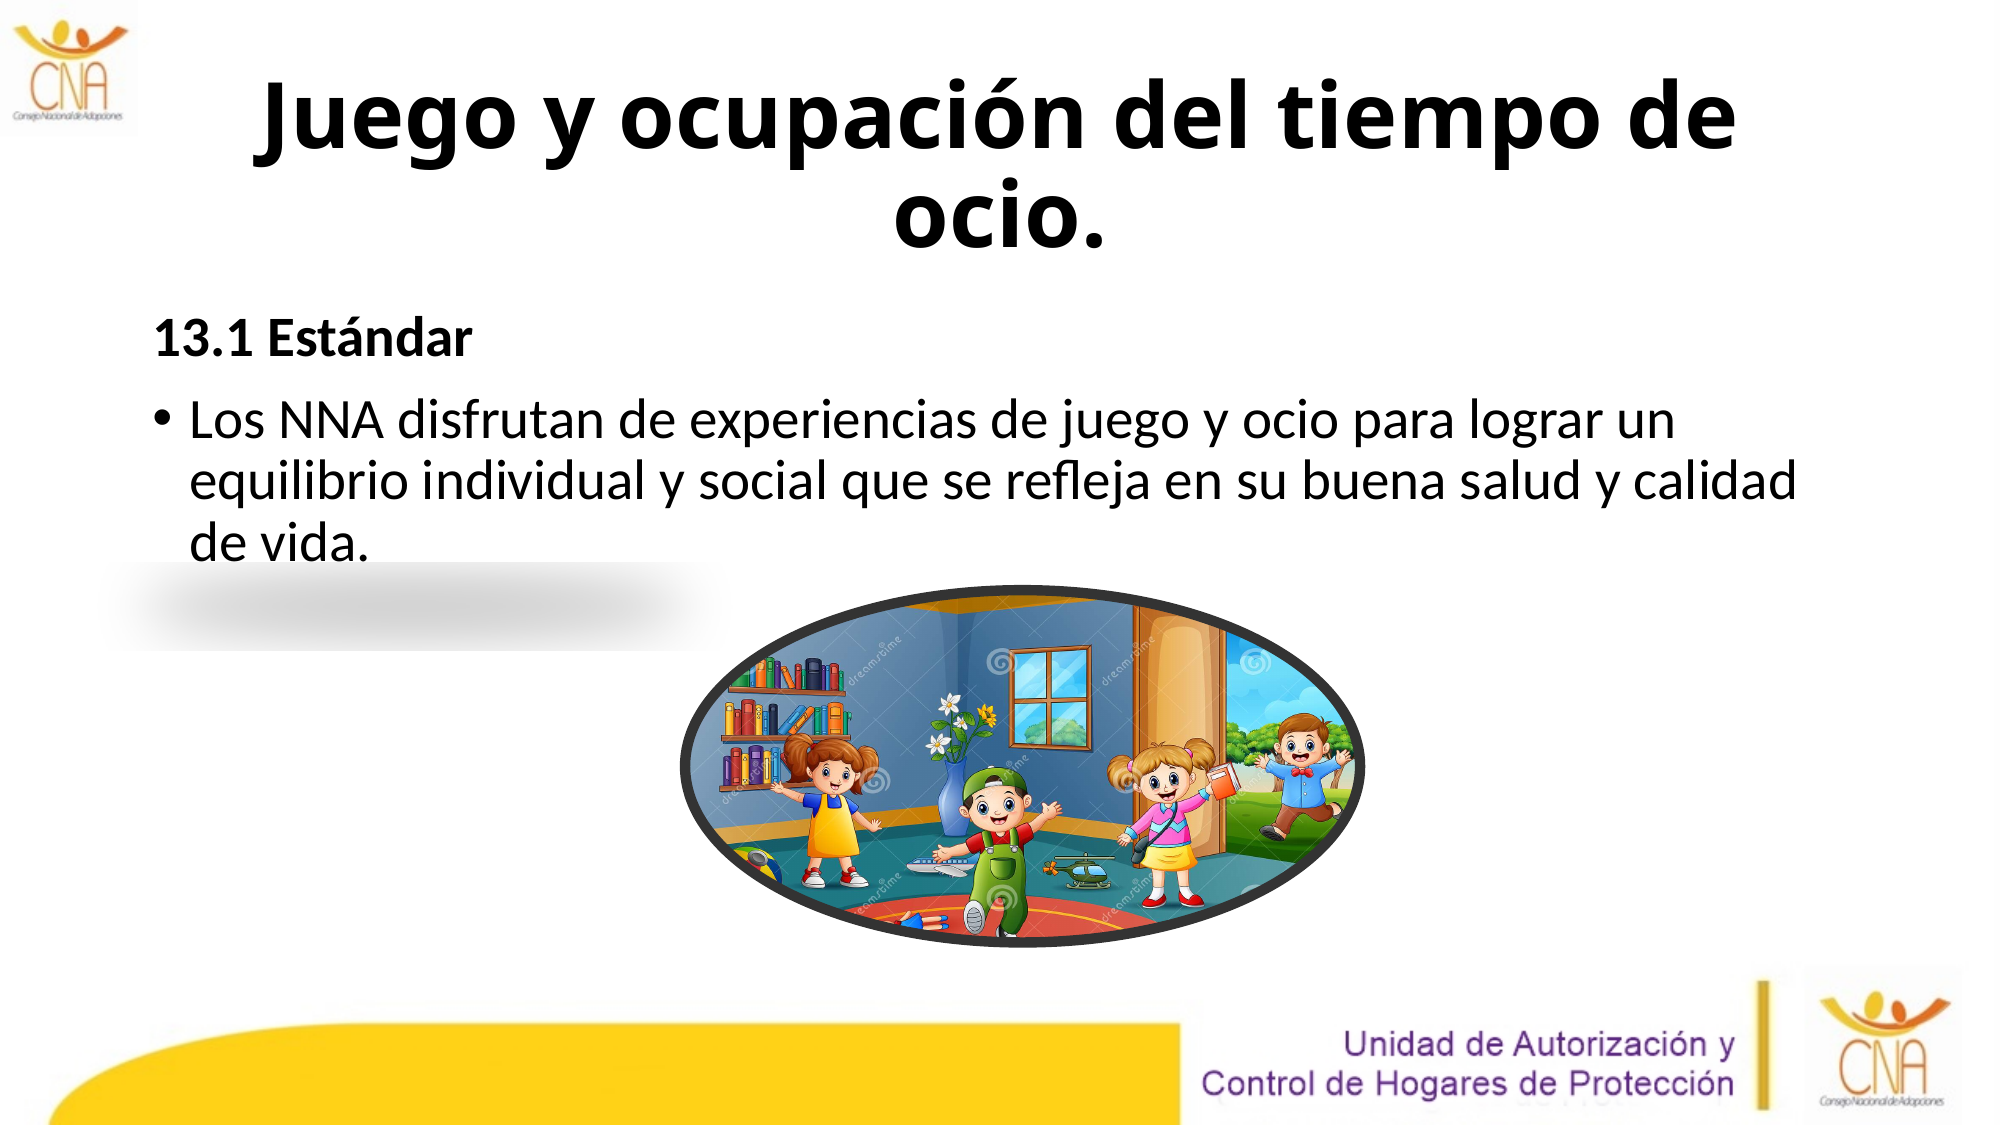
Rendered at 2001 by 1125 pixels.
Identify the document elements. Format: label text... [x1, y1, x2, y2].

title Juego y ocupación del tiempo de ocio. [137, 59, 1863, 278]
list 13.1 Estándar Los NNA disfrutan de experiencias de juego y ocio para lograr un equilibrio individual y social que se refleja en su buena salud y calidad de vida. [137, 299, 1863, 582]
picture [0, 0, 2001, 1125]
